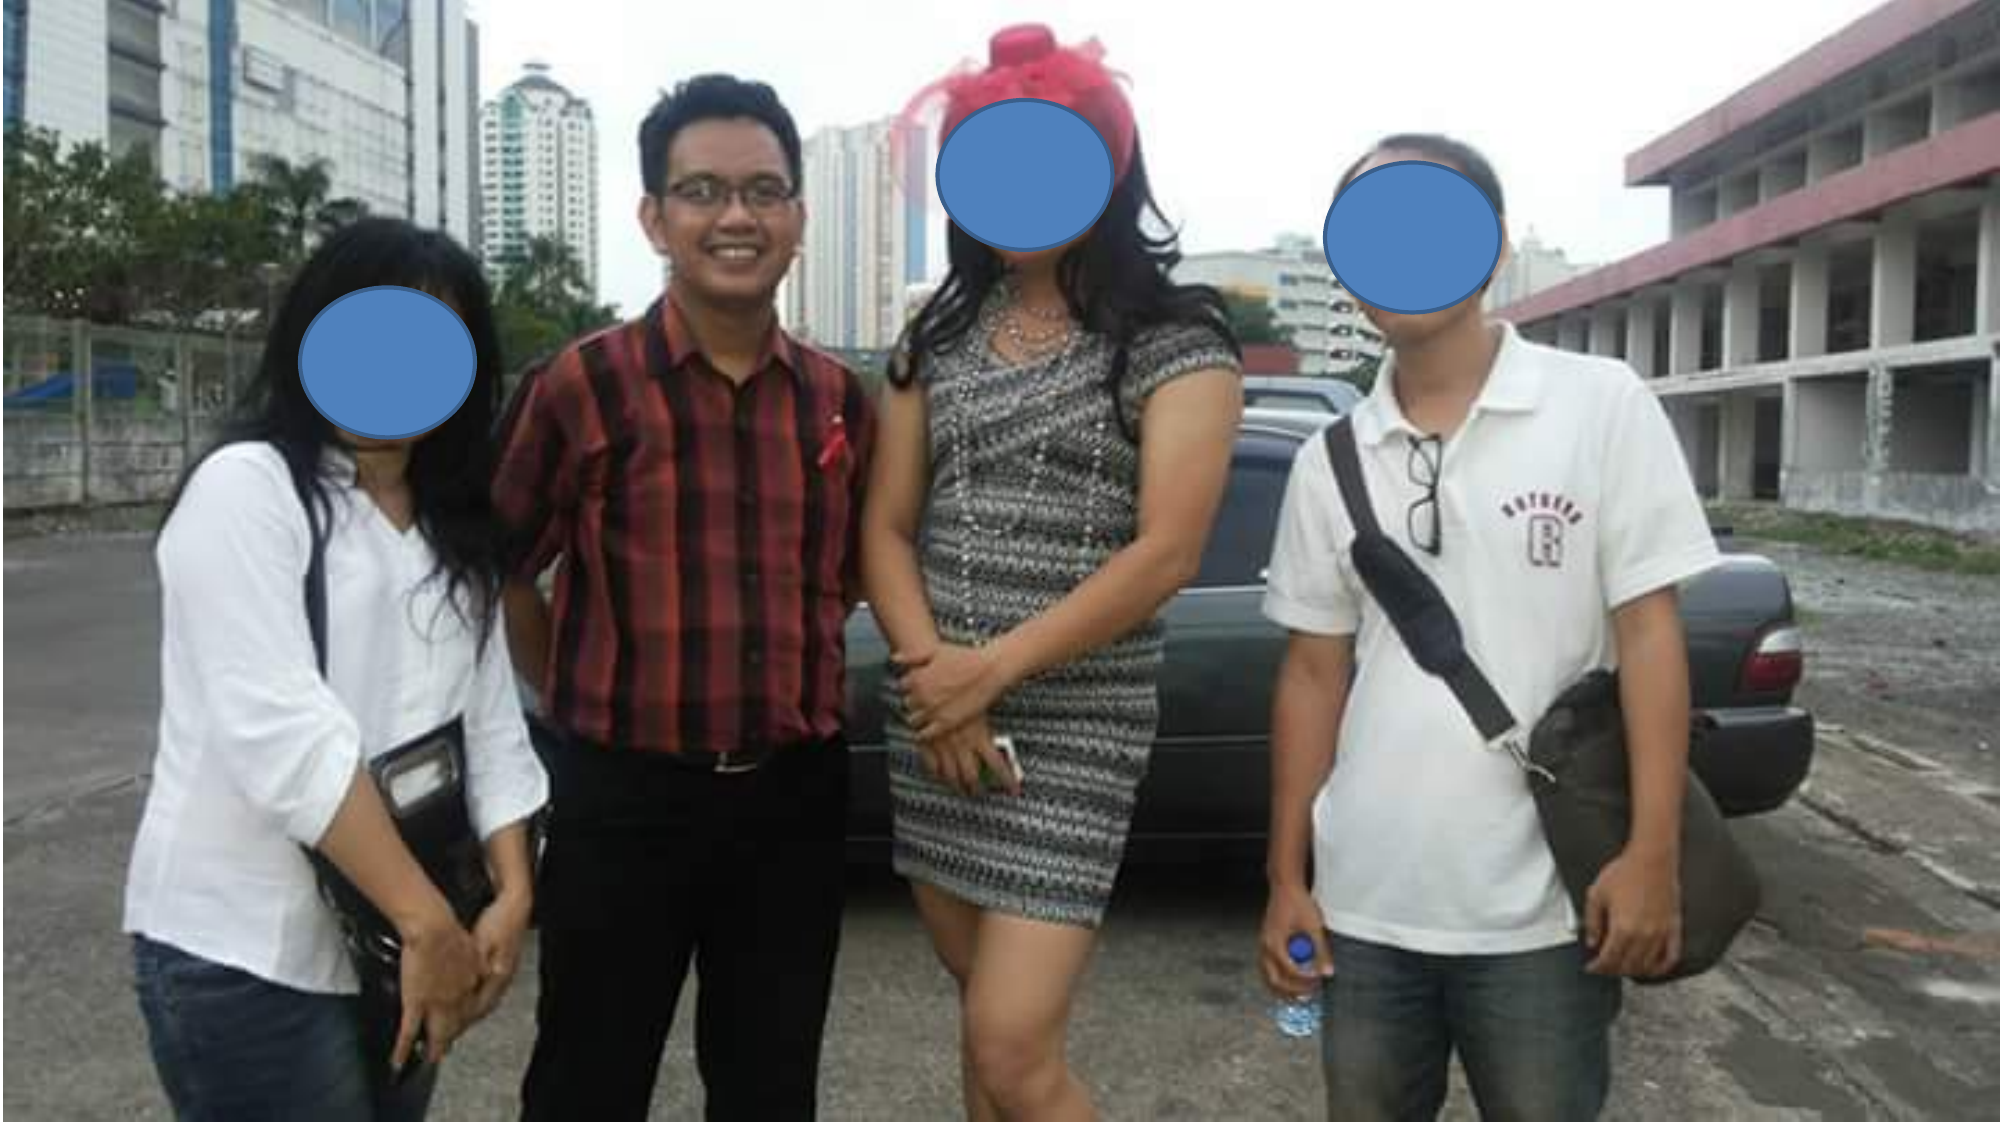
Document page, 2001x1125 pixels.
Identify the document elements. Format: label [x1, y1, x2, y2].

list [3, 0, 2000, 1122]
